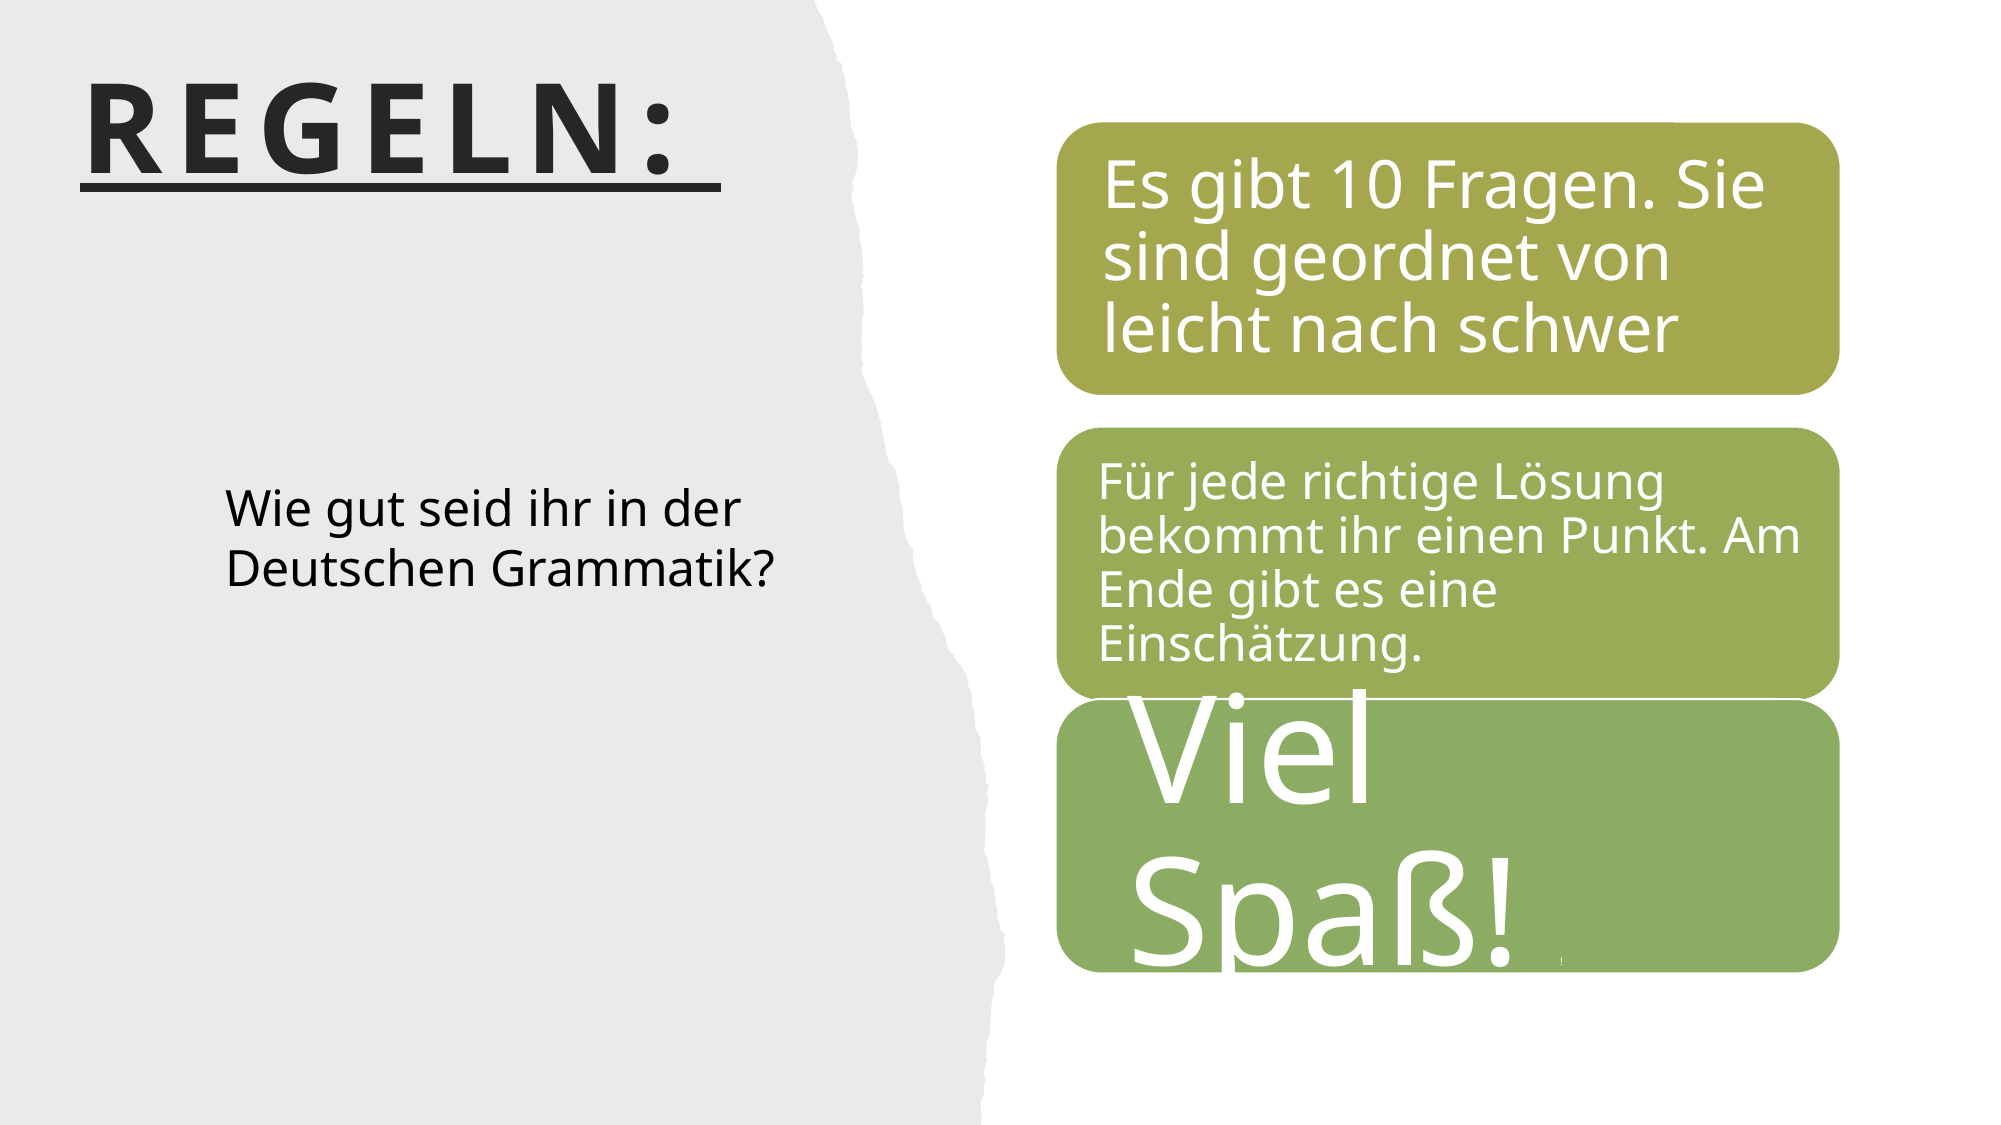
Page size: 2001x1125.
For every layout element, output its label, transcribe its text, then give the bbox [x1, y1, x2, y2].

text_box Wie gut seid ihr in der Deutschen Grammatik? [210, 468, 943, 604]
title Regeln: [65, 99, 880, 207]
text_box [0, 0, 1007, 1125]
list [1055, 99, 1841, 1028]
text_box [816, 0, 2000, 1125]
